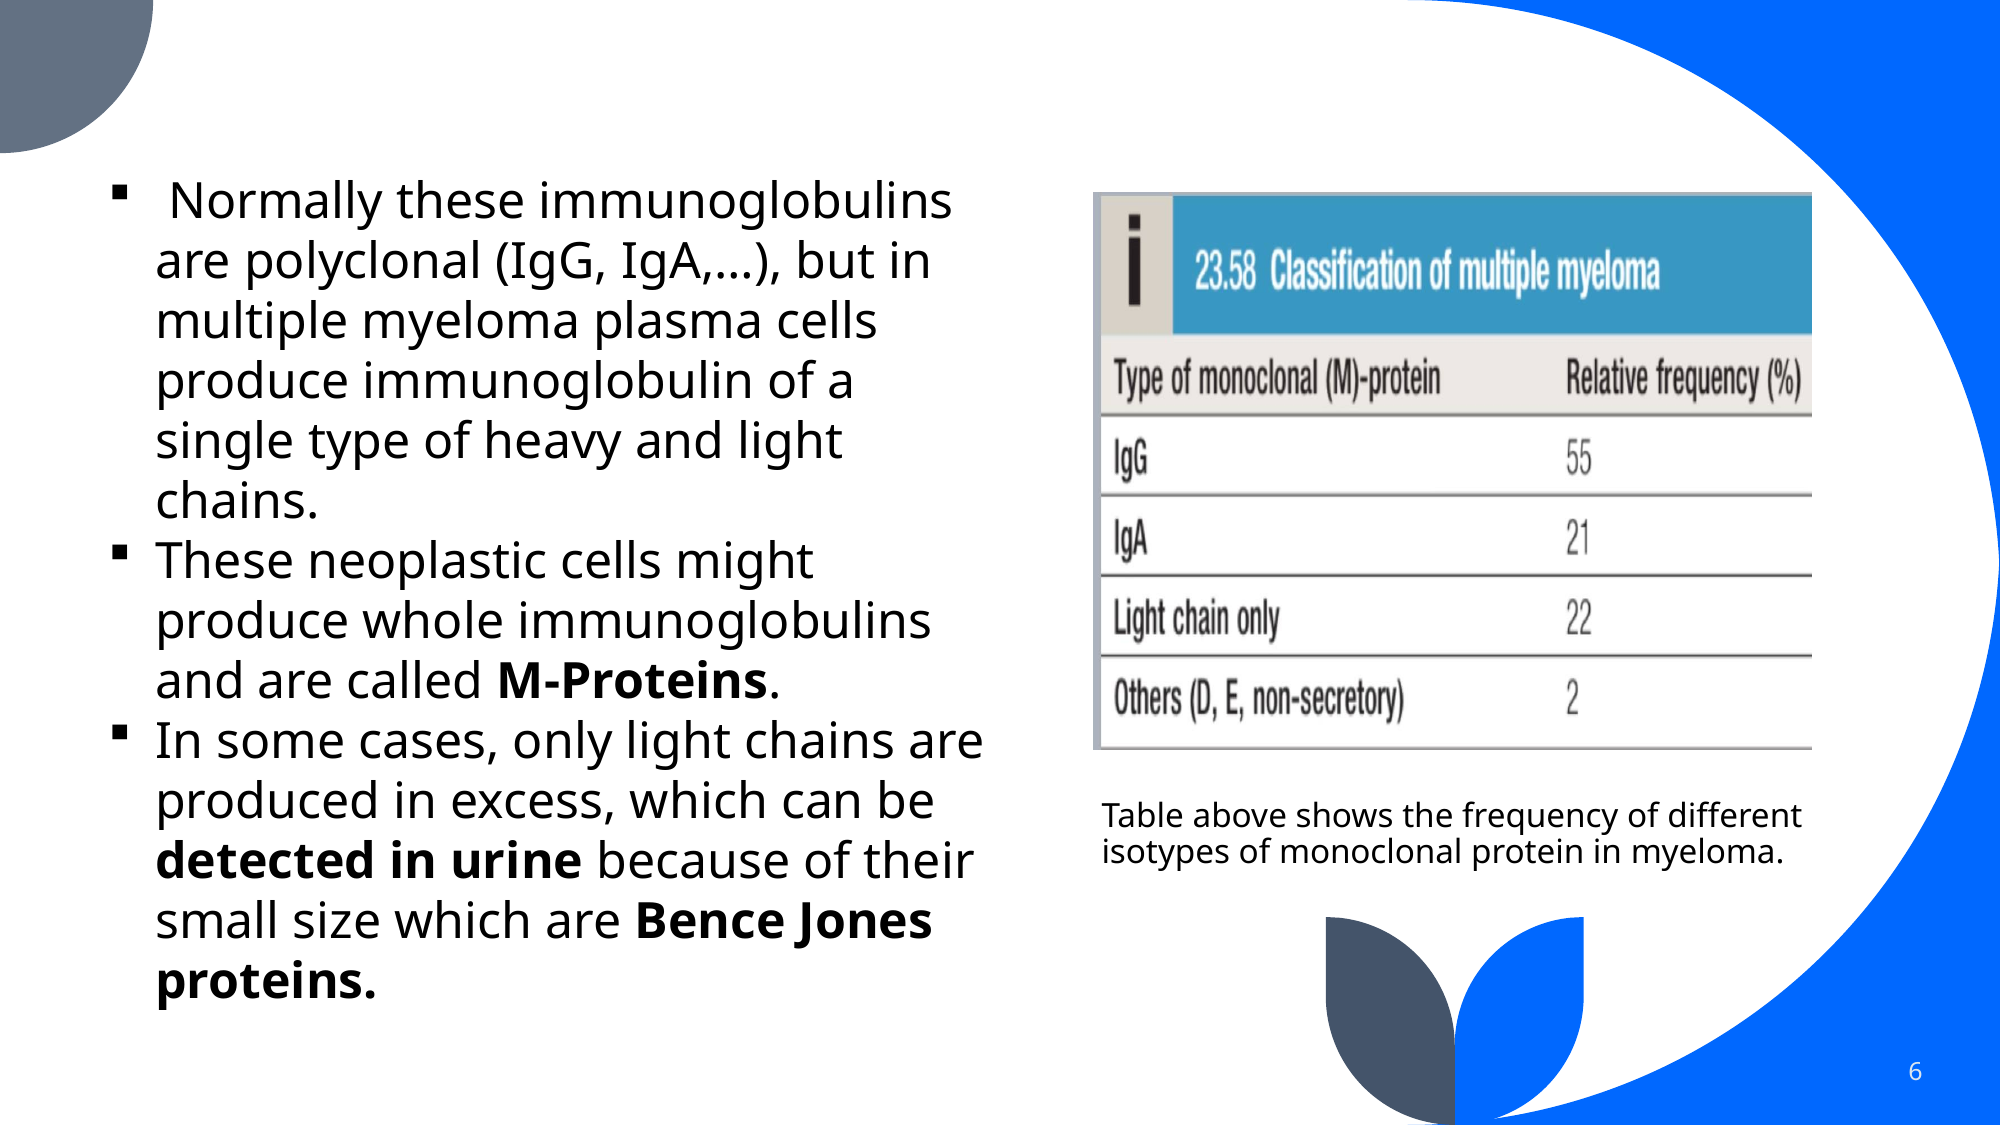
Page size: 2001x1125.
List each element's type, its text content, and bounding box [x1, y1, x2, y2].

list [1093, 192, 1812, 750]
slide_number 6 [1665, 1042, 1938, 1103]
text_box Normally these immunoglobulins are polyclonal (IgG, IgA,…), but in multiple myeloma plasma cells produce immunoglobulin of a single type of heavy and light chains. These neoplastic cells might produce whole immunoglobulins and are called M-Proteins. In some cases, only light chains are produced in excess, which can be detected in urine because of their small size which are Bence Jones proteins. [93, 161, 1000, 1016]
title Table above shows the frequency of different isotypes of monoclonal protein in myeloma. [1073, 620, 1832, 878]
